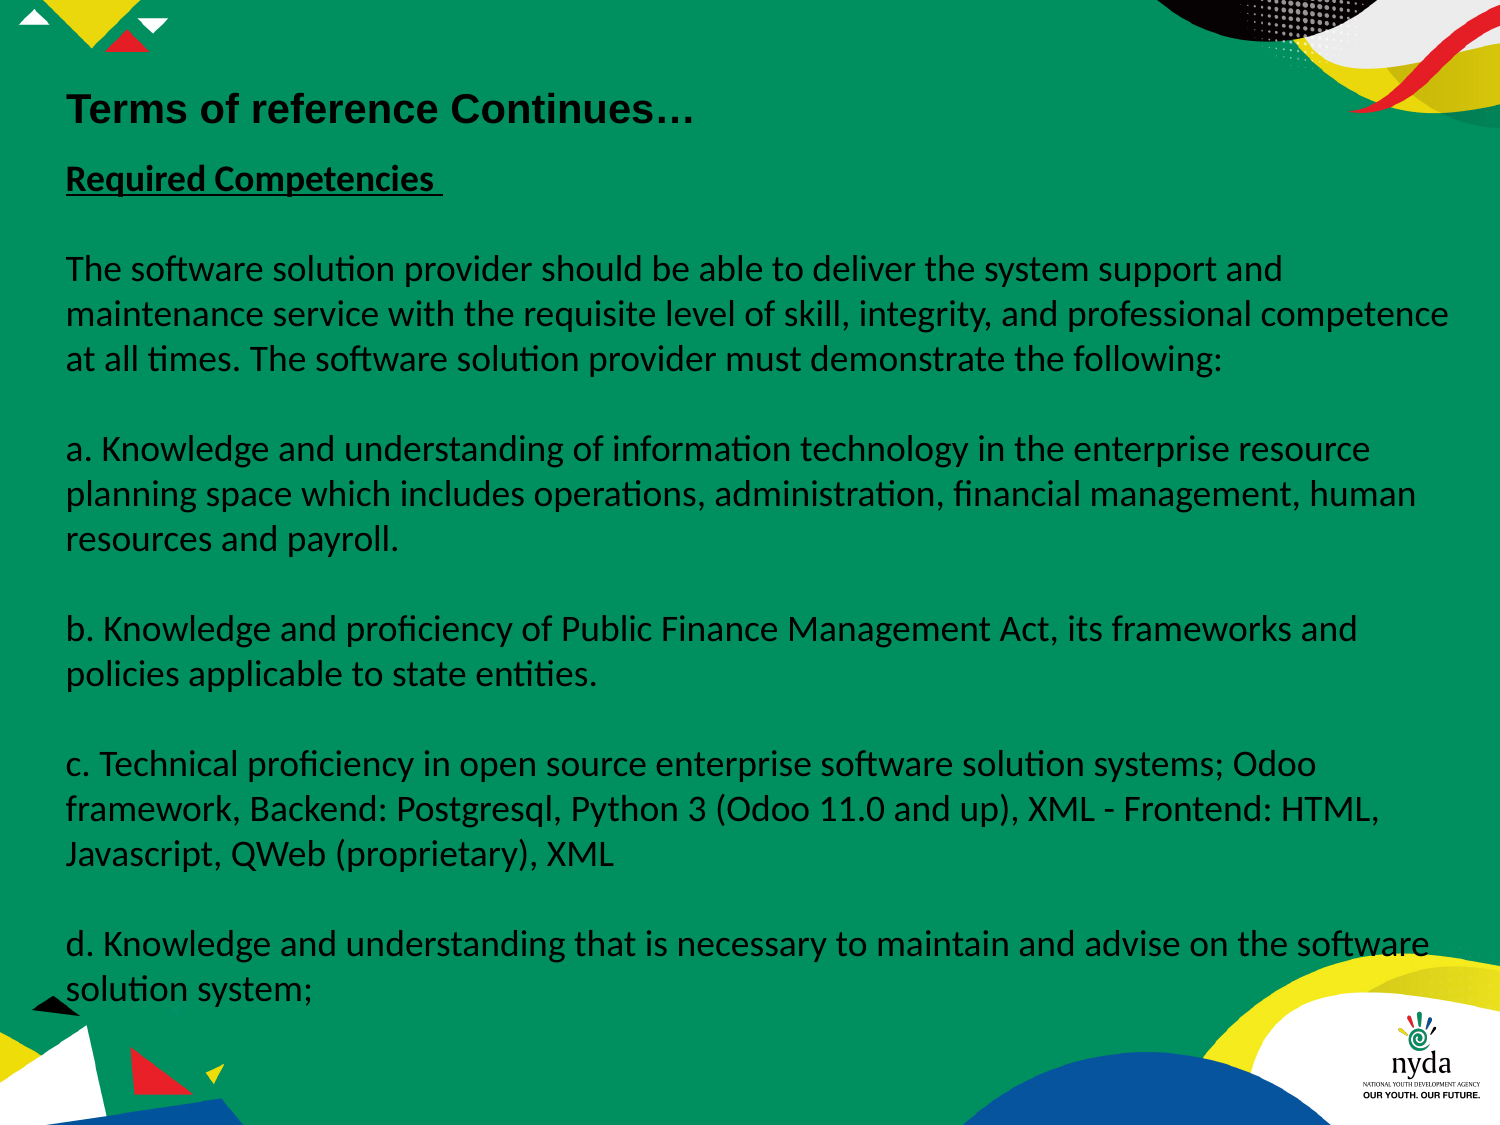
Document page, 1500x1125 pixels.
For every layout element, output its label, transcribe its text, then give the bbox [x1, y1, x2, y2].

title Terms of reference Continues… [50, 59, 1500, 162]
text_box Required Competencies The software solution provider should be able to deliver the system support and maintenance service with the requisite level of skill, integrity, and professional competence at all times. The software solution provider must demonstrate the following: a. Knowledge and understanding of information technology in the enterprise resource planning space which includes operations, administration, financial management, human resources and payroll. b. Knowledge and proficiency of Public Finance Management Act, its frameworks and policies applicable to state entities. c. Technical proficiency in open source enterprise software solution systems; Odoo framework, Backend: Postgresql, Python 3 (Odoo 11.0 and up), XML - Frontend: HTML, Javascript, QWeb (proprietary), XML d. Knowledge and understanding that is necessary to maintain and advise on the software solution system; [50, 146, 1493, 1016]
picture [0, 0, 1500, 1125]
